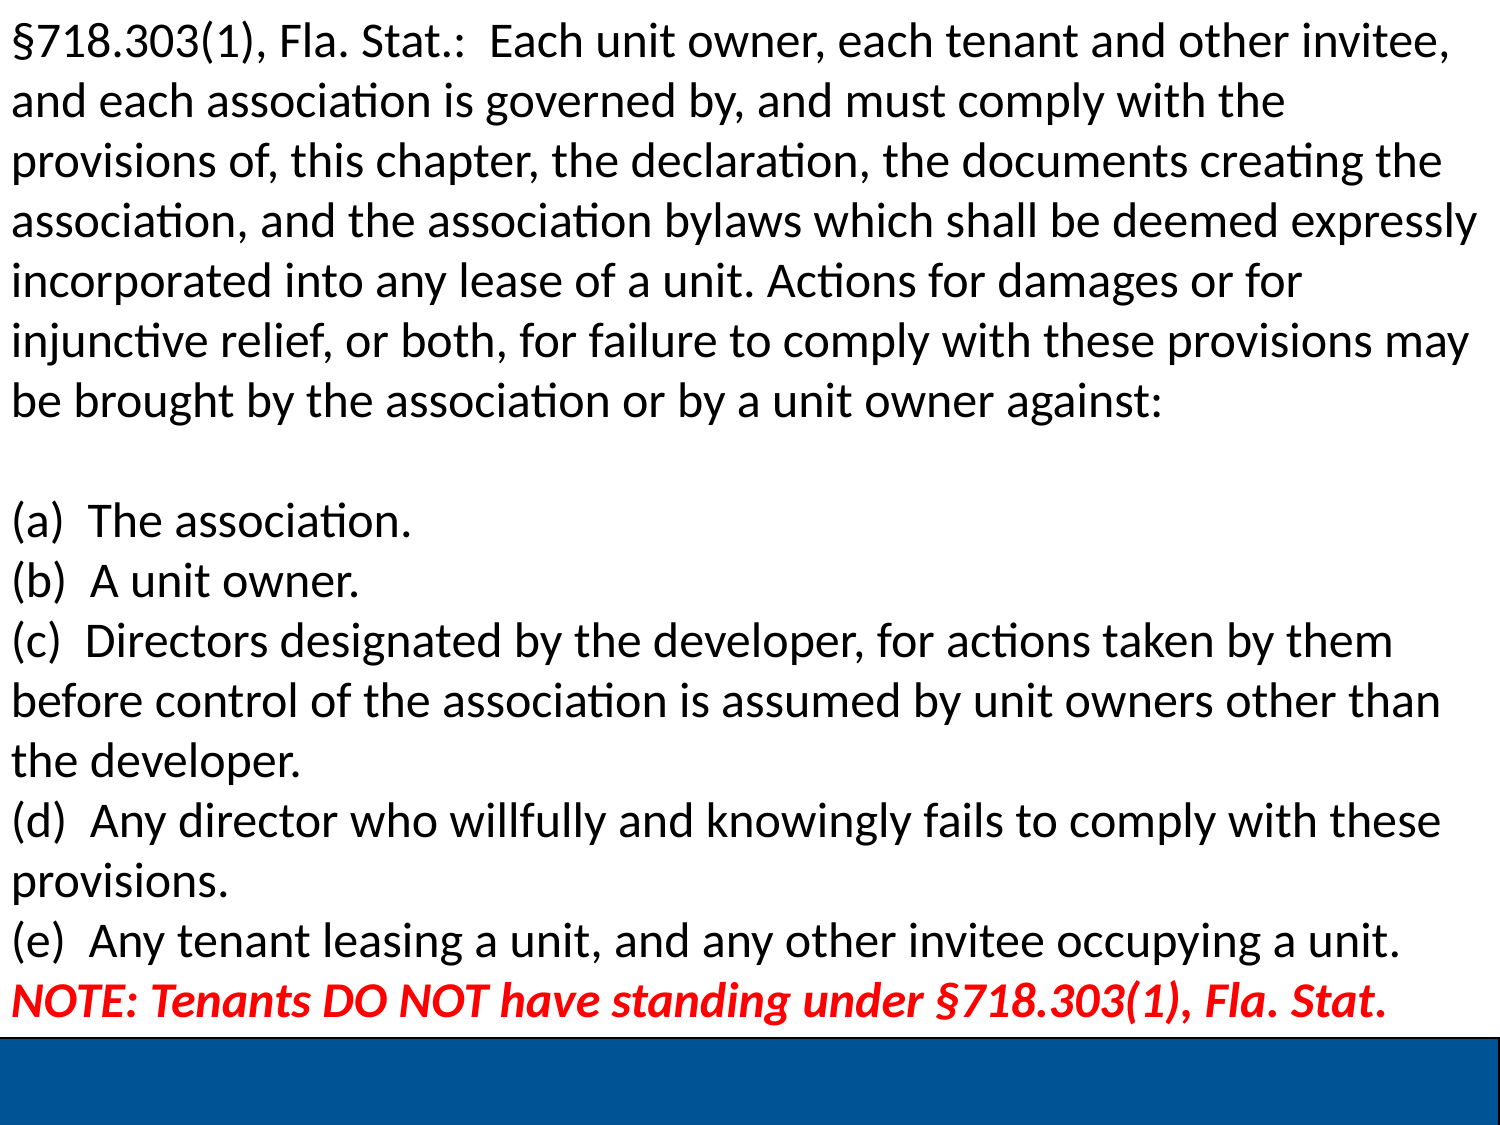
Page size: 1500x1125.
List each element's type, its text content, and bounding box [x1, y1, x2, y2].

picture [0, 1037, 1500, 1125]
text_box §718.303(1), Fla. Stat.: Each unit owner, each tenant and other invitee, and each association is governed by, and must comply with the provisions of, this chapter, the declaration, the documents creating the association, and the association bylaws which shall be deemed expressly incorporated into any lease of a unit. Actions for damages or for injunctive relief, or both, for failure to comply with these provisions may be brought by the association or by a unit owner against: (a) The association. (b) A unit owner. (c) Directors designated by the developer, for actions taken by them before control of the association is assumed by unit owners other than the developer. (d) Any director who willfully and knowingly fails to comply with these provisions. (e) Any tenant leasing a unit, and any other invitee occupying a unit. NOTE: Tenants DO NOT have standing under §718.303(1), Fla. Stat. [0, 0, 1499, 1035]
